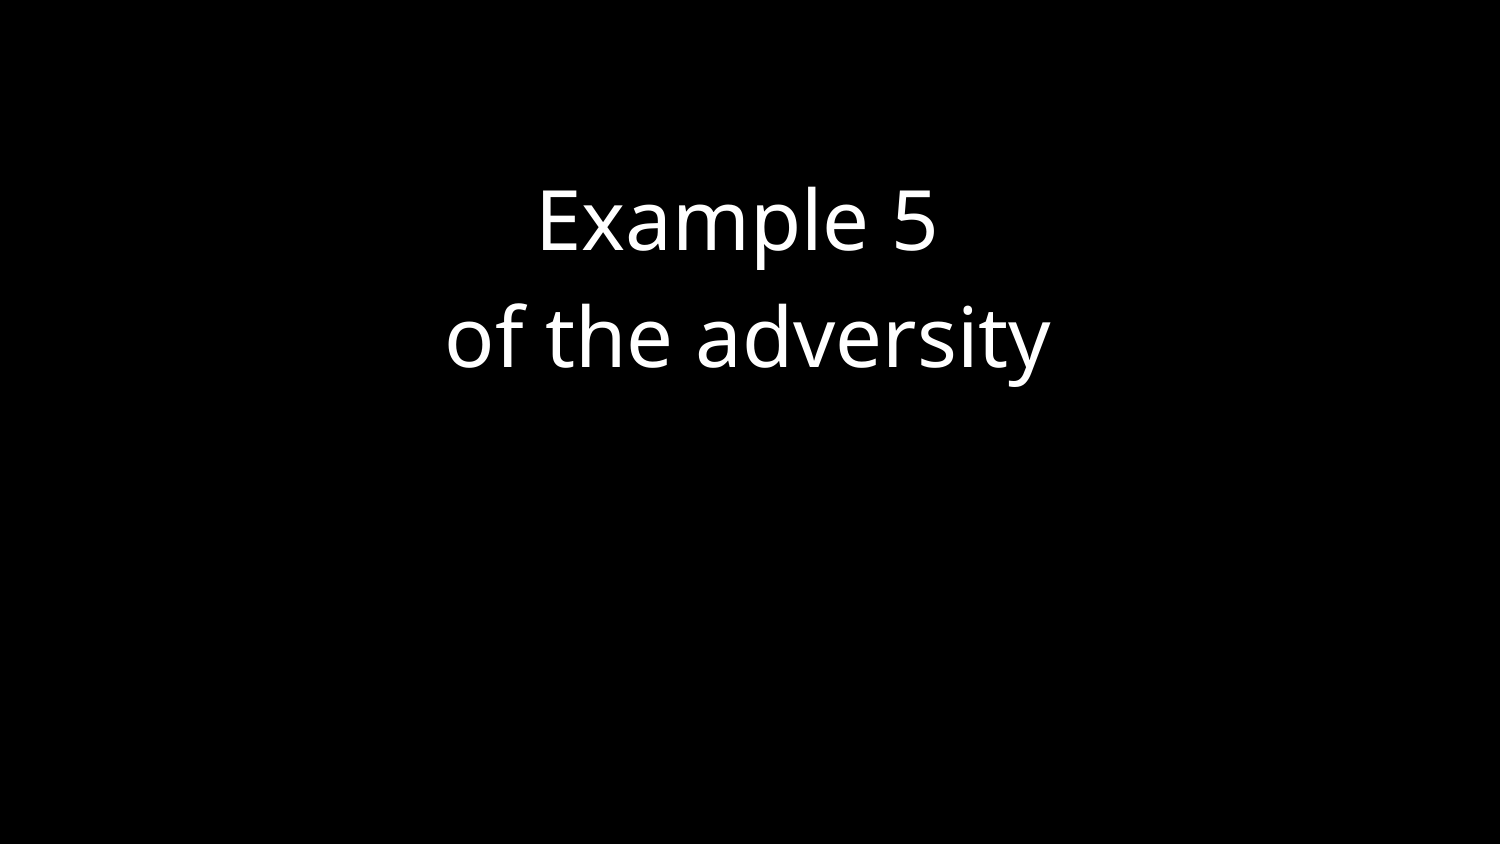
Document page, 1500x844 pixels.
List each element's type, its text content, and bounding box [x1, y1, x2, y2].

list Example 5 of the adversity [50, 46, 1425, 810]
